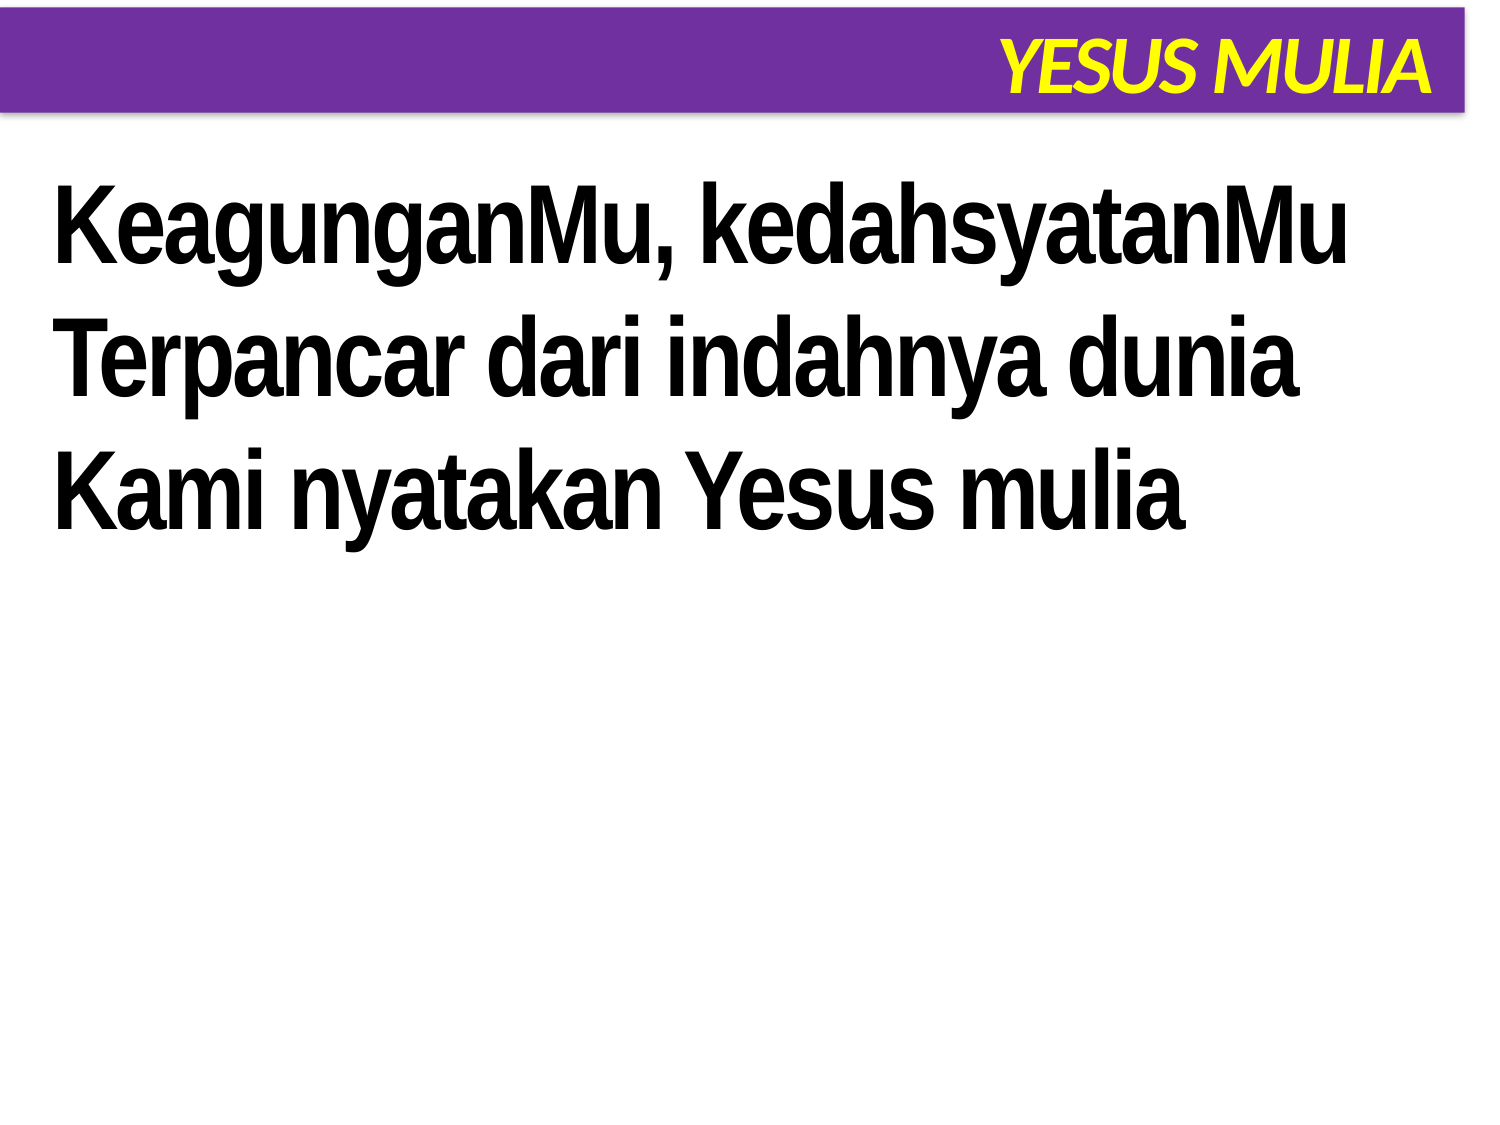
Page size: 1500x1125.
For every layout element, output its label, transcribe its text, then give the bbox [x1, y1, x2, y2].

list KeagunganMu, kedahsyatanMu Terpancar dari indahnya dunia Kami nyatakan Yesus mulia [37, 170, 1497, 913]
title YESUS MULIA [0, 7, 1465, 114]
